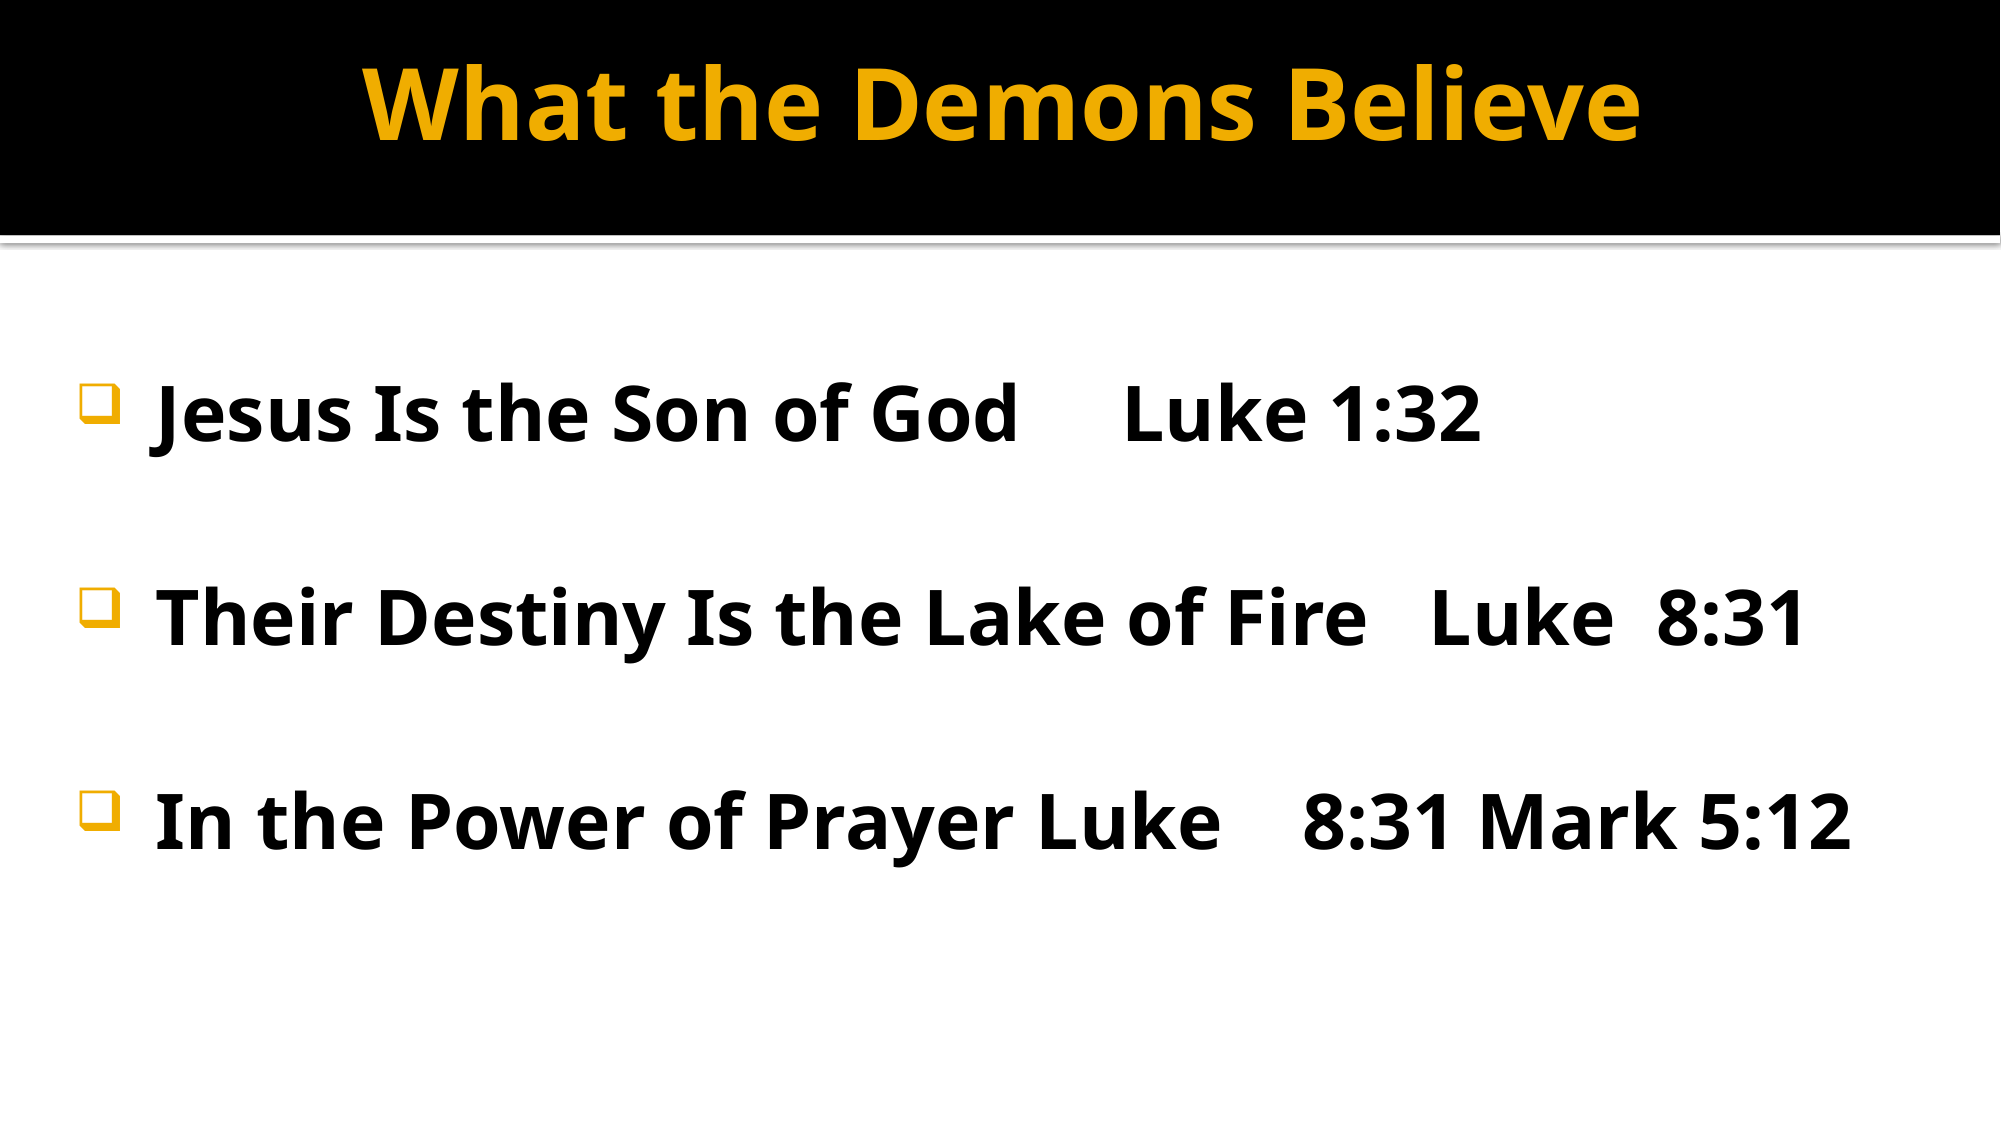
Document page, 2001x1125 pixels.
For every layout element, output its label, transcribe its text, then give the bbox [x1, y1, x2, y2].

list Jesus Is the Son of God Luke 1:32 Their Destiny Is the Lake of Fire Luke 8:31 In the Power of Prayer Luke 8:31 Mark 5:12 [50, 350, 1938, 1050]
title What the Demons Believe [99, 25, 1900, 175]
